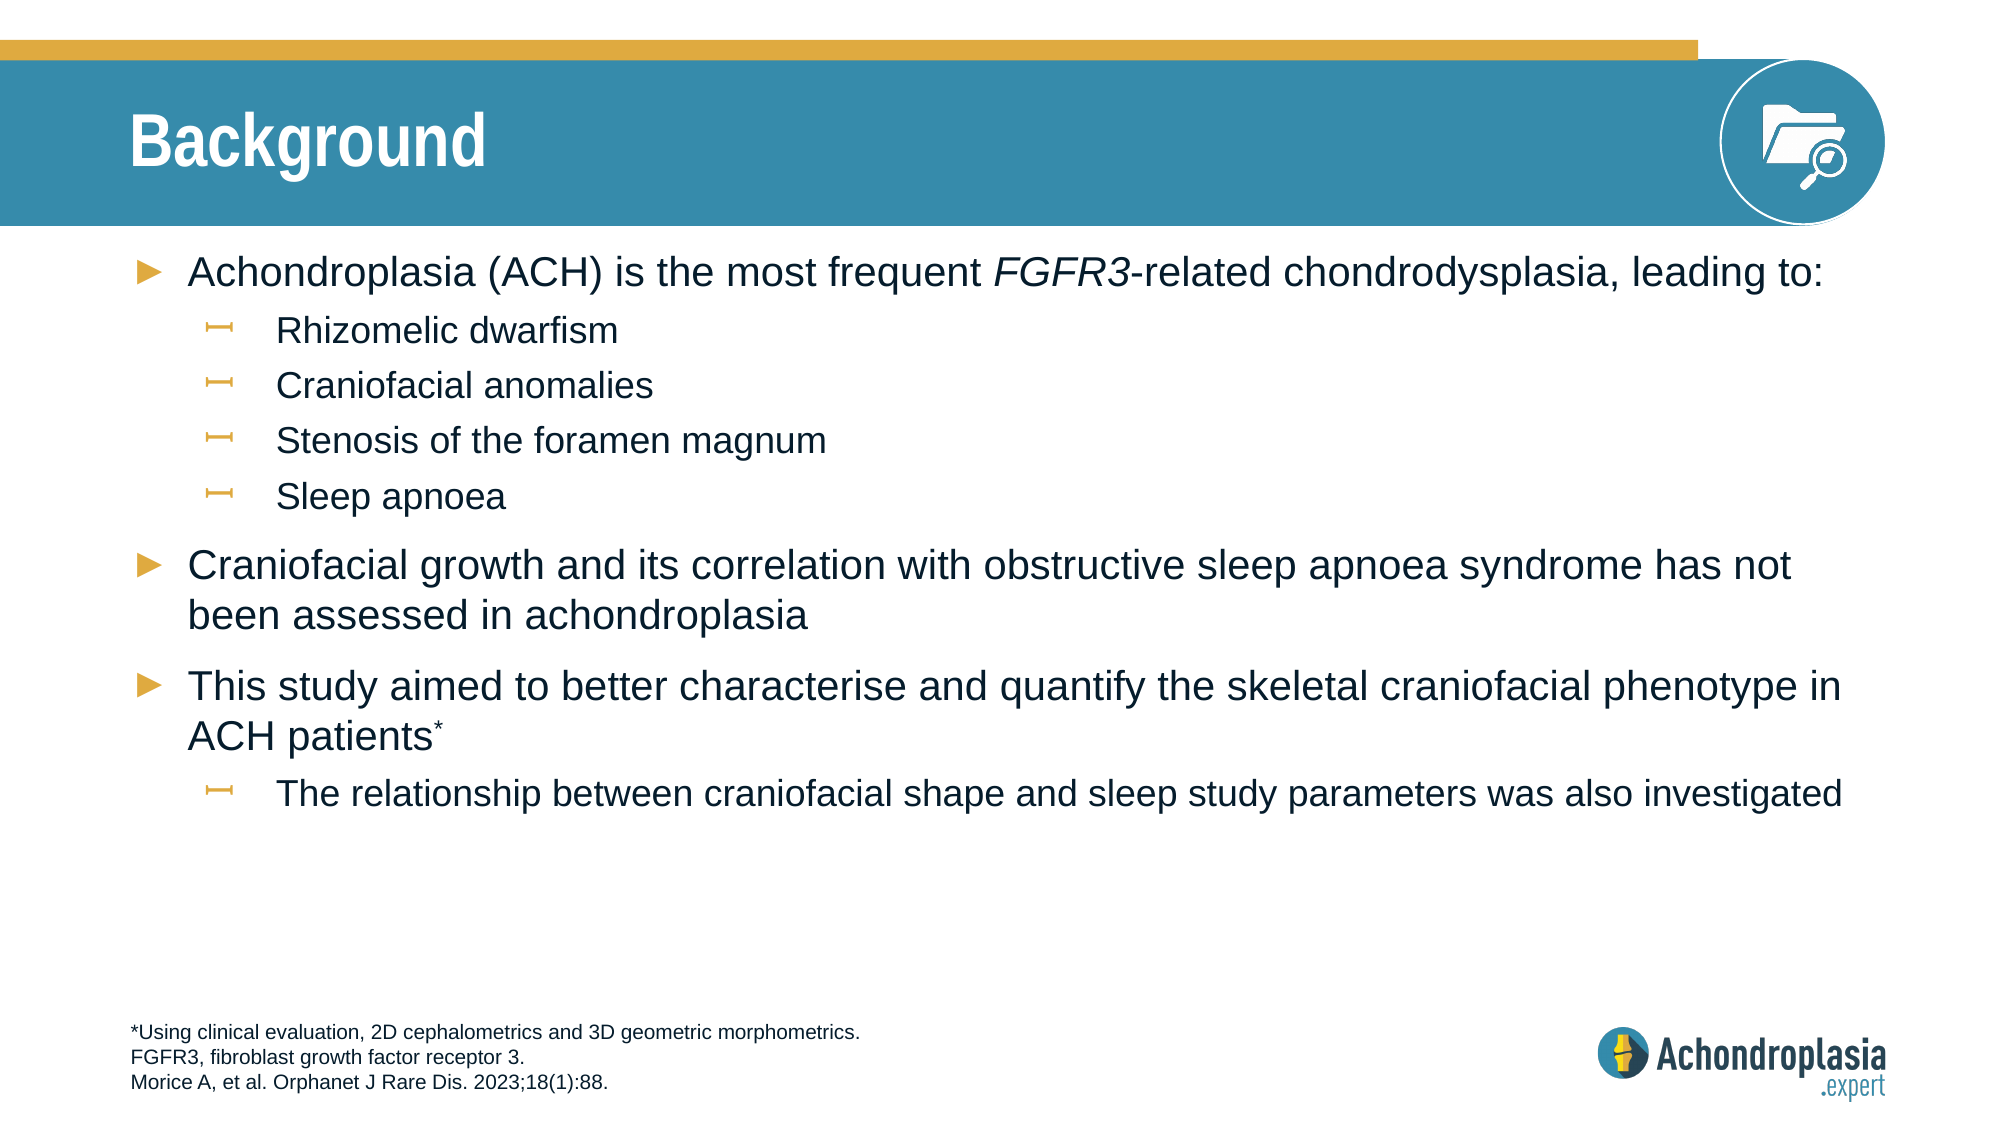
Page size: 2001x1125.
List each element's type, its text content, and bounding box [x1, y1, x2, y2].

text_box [1720, 58, 1886, 225]
list Achondroplasia (ACH) is the most frequent FGFR3-related chondrodysplasia, leading to: Rhizomelic dwarfism Craniofacial anomalies Stenosis of the foramen magnum Sleep apnoea Craniofacial growth and its correlation with obstructive sleep apnoea syndrome has not been assessed in achondroplasia This study aimed to better characterise and quantify the skeletal craniofacial phenotype in ACH patients* The relationship between craniofacial shape and sleep study parameters was also investigated [114, 237, 1886, 982]
picture [1598, 1027, 1886, 1102]
title Background [114, 59, 1720, 225]
footer *Using clinical evaluation, 2D cephalometrics and 3D geometric morphometrics. FGFR3, fibroblast growth factor receptor 3. Morice A, et al. Orphanet J Rare Dis. 2023;18(1):88. [115, 1005, 1598, 1102]
